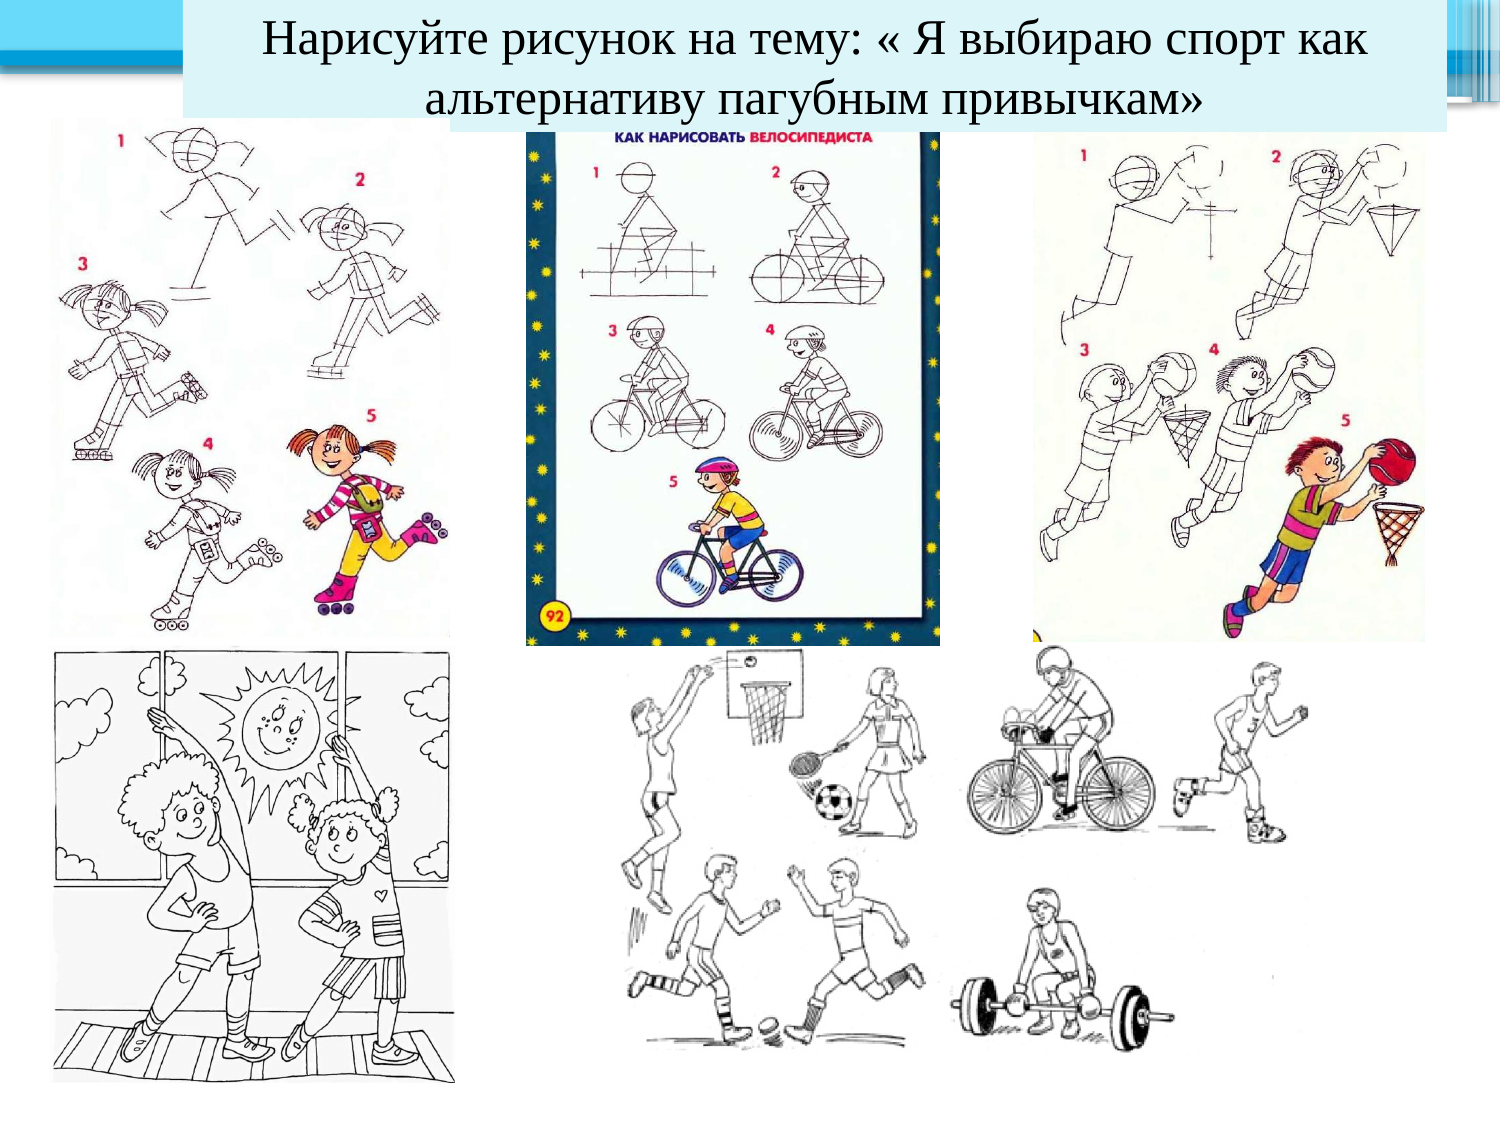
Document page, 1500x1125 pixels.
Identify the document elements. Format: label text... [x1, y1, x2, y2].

picture [526, 91, 1425, 1125]
text_box Нарисуйте рисунок на тему: « Я выбираю спорт как альтернативу пагубным привычкам» [182, 0, 1447, 132]
picture [49, 117, 450, 638]
picture [49, 644, 456, 1083]
